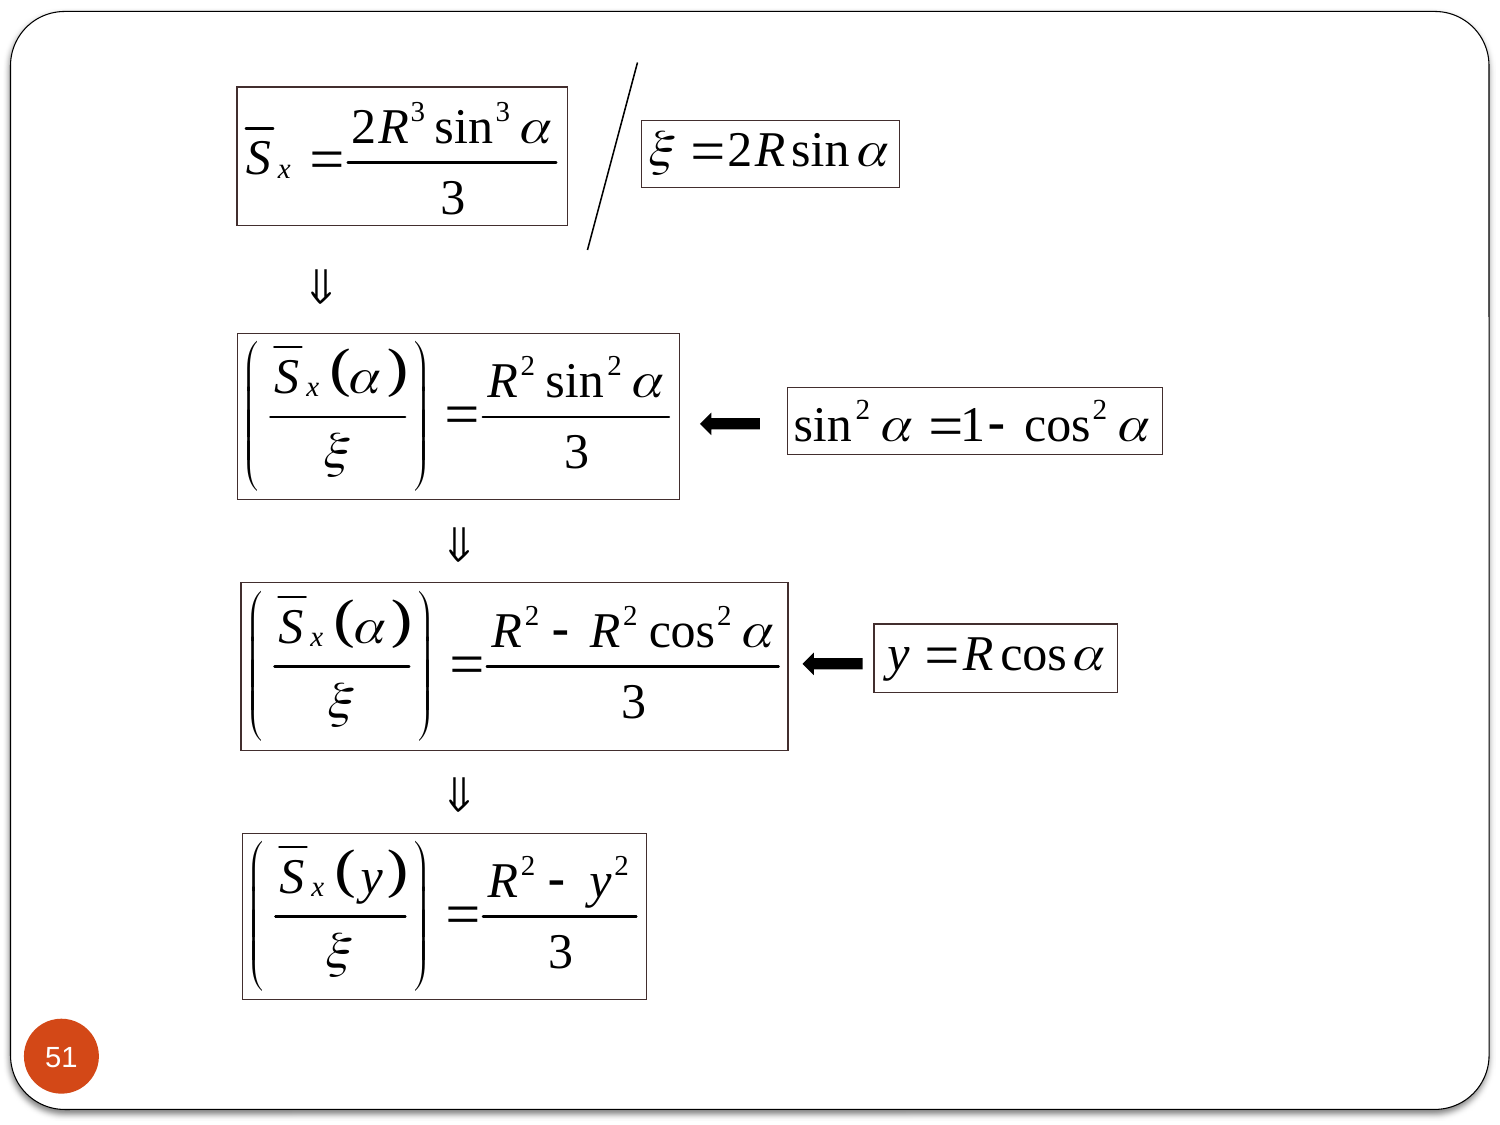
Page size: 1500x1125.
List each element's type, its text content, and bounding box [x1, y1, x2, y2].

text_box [299, 249, 346, 317]
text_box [587, 62, 638, 251]
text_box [237, 332, 680, 501]
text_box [437, 508, 484, 576]
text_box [241, 583, 788, 751]
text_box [787, 387, 1163, 455]
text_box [237, 87, 567, 226]
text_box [874, 624, 1117, 692]
text_box [801, 651, 864, 677]
slide_number 51 [23, 1018, 99, 1094]
text_box [699, 411, 762, 437]
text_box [643, 120, 901, 188]
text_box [437, 758, 484, 826]
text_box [242, 833, 647, 1001]
